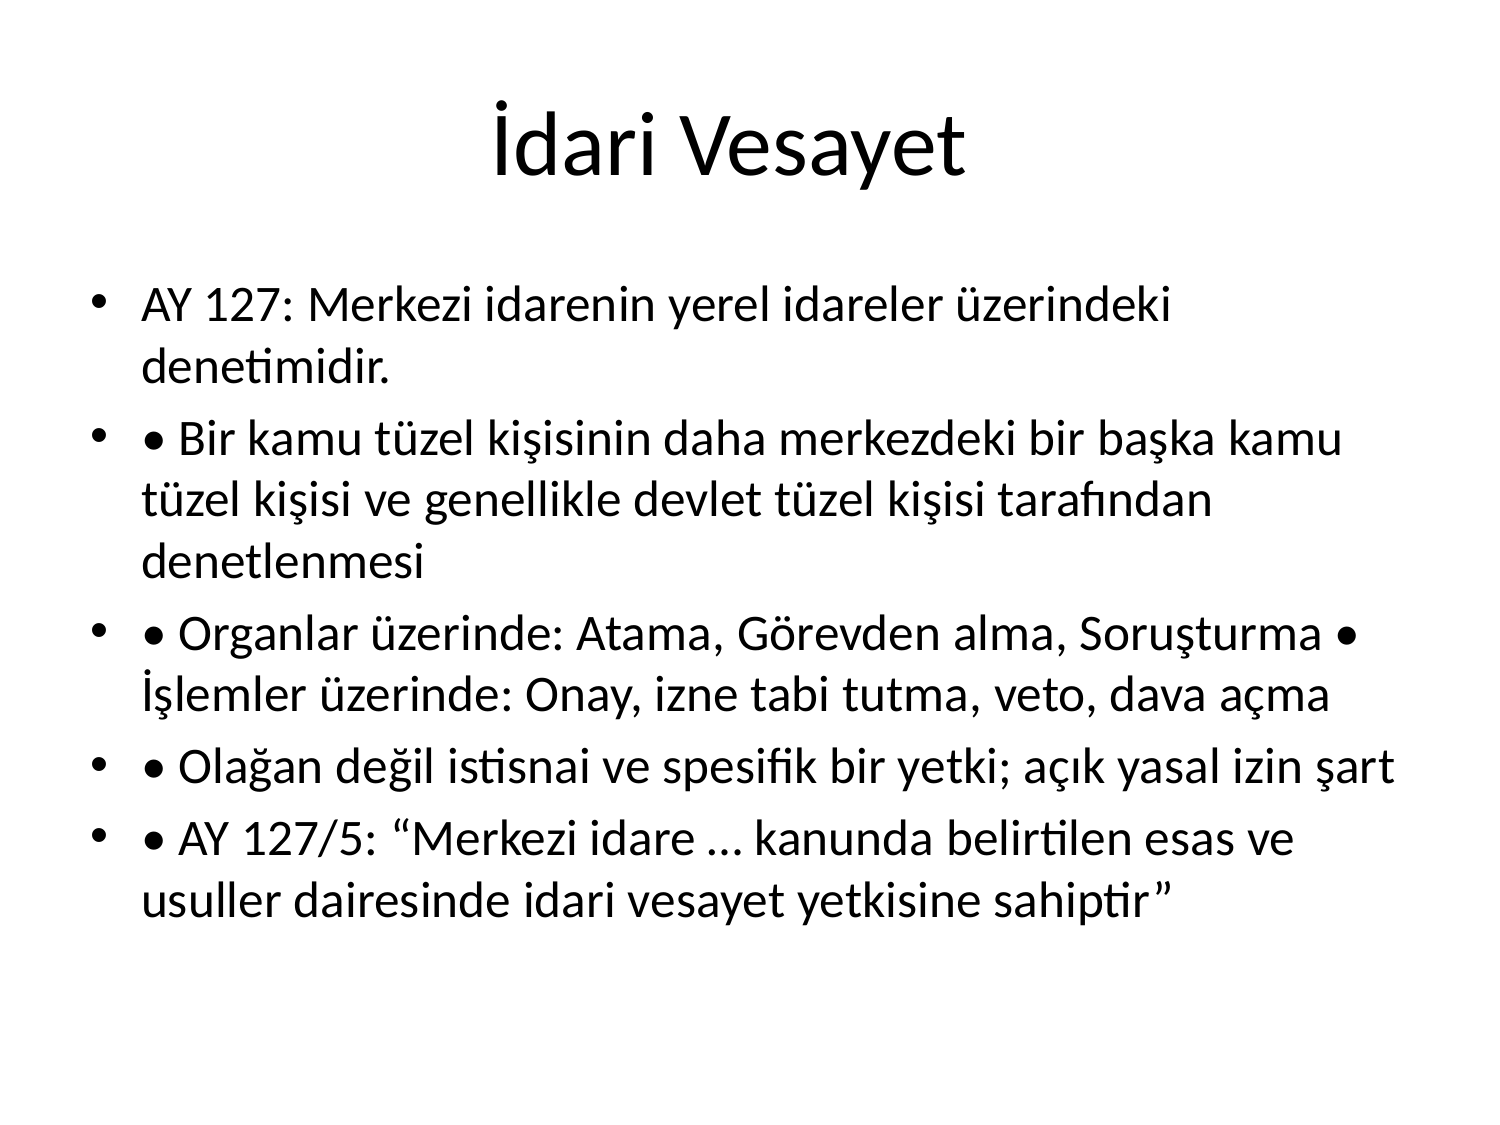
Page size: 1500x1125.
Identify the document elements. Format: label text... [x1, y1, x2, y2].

list AY 127: Merkezi idarenin yerel idareler üzerindeki denetimidir. • Bir kamu tüzel kişisinin daha merkezdeki bir başka kamu tüzel kişisi ve genellikle devlet tüzel kişisi tarafından denetlenmesi • Organlar üzerinde: Atama, Görevden alma, Soruşturma • İşlemler üzerinde: Onay, izne tabi tutma, veto, dava açma • Olağan değil istisnai ve spesifik bir yetki; açık yasal izin şart • AY 127/5: “Merkezi idare … kanunda belirtilen esas ve usuller dairesinde idari vesayet yetkisine sahiptir” [75, 262, 1425, 1005]
title İdari Vesayet [75, 45, 1425, 233]
